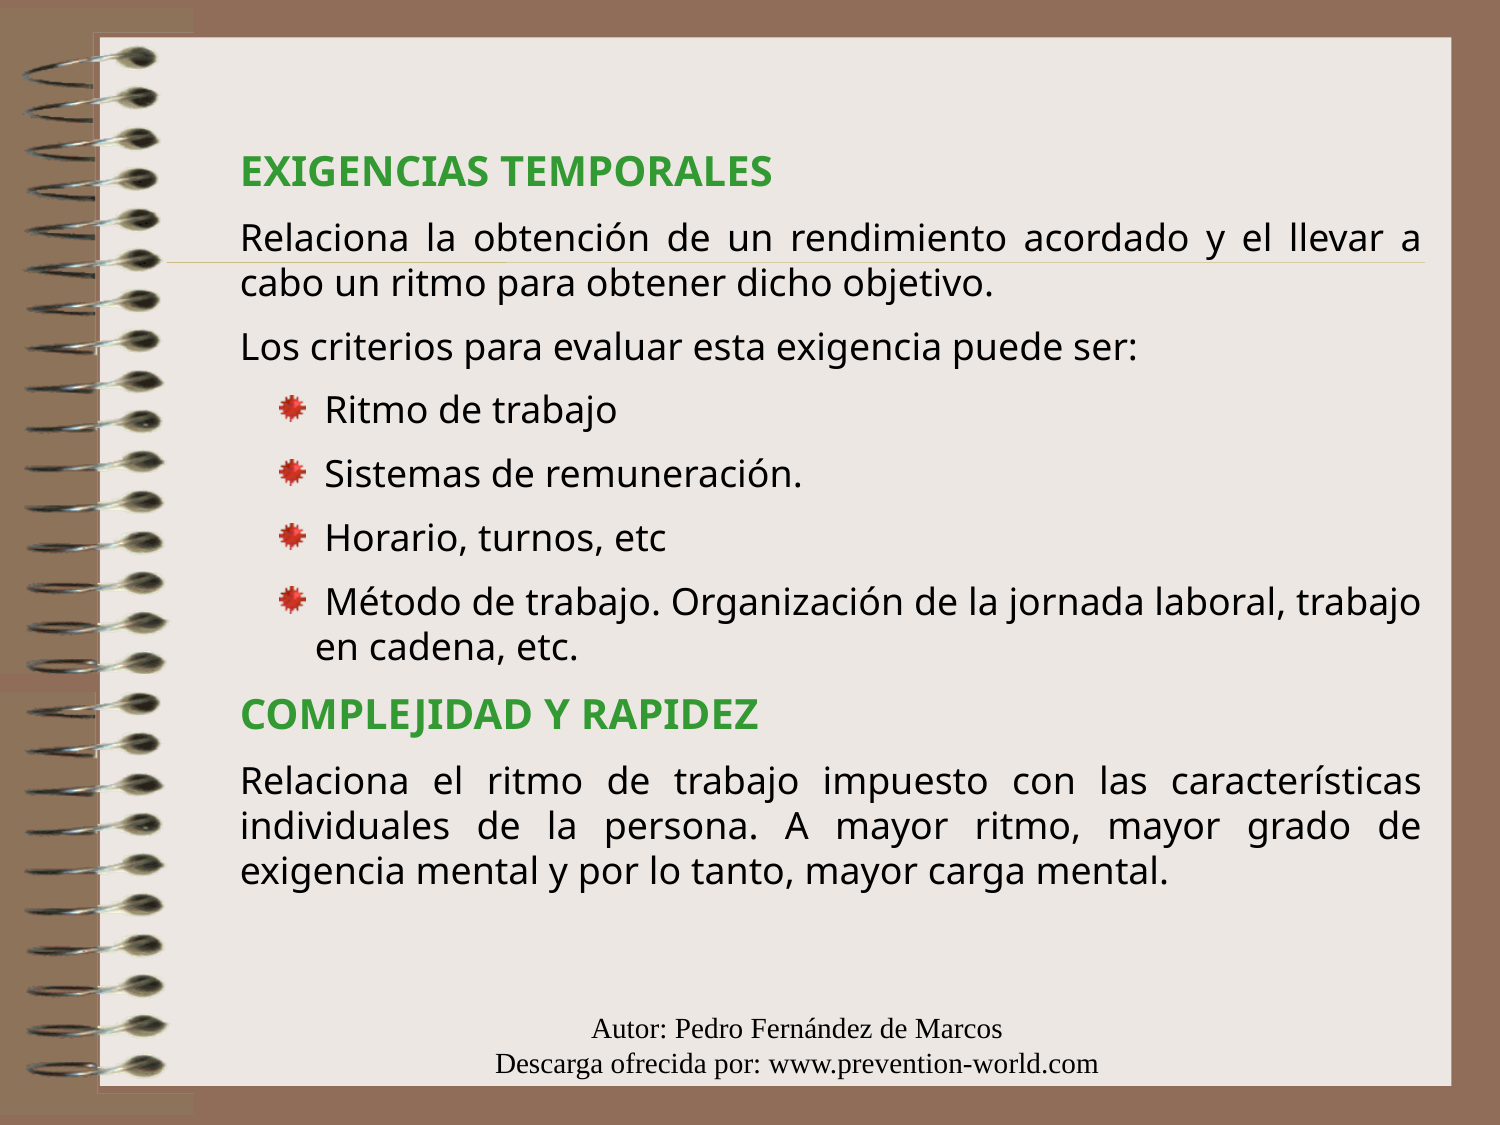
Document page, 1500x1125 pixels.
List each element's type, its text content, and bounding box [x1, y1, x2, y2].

text_box EXIGENCIAS TEMPORALES Relaciona la obtención de un rendimiento acordado y el llevar a cabo un ritmo para obtener dicho objetivo. Los criterios para evaluar esta exigencia puede ser: Ritmo de trabajo Sistemas de remuneración. Horario, turnos, etc Método de trabajo. Organización de la jornada laboral, trabajo en cadena, etc. COMPLEJIDAD Y RAPIDEZ Relaciona el ritmo de trabajo impuesto con las características individuales de la persona. A mayor ritmo, mayor grado de exigencia mental y por lo tanto, mayor carga mental. [224, 137, 1438, 900]
picture [279, 395, 306, 422]
picture [0, 8, 194, 674]
picture [279, 459, 306, 486]
picture [279, 523, 306, 550]
picture [279, 586, 306, 614]
footer Autor: Pedro Fernández de Marcos Descarga ofrecida por: www.prevention-world.com [395, 1001, 1200, 1078]
picture [0, 692, 194, 1115]
